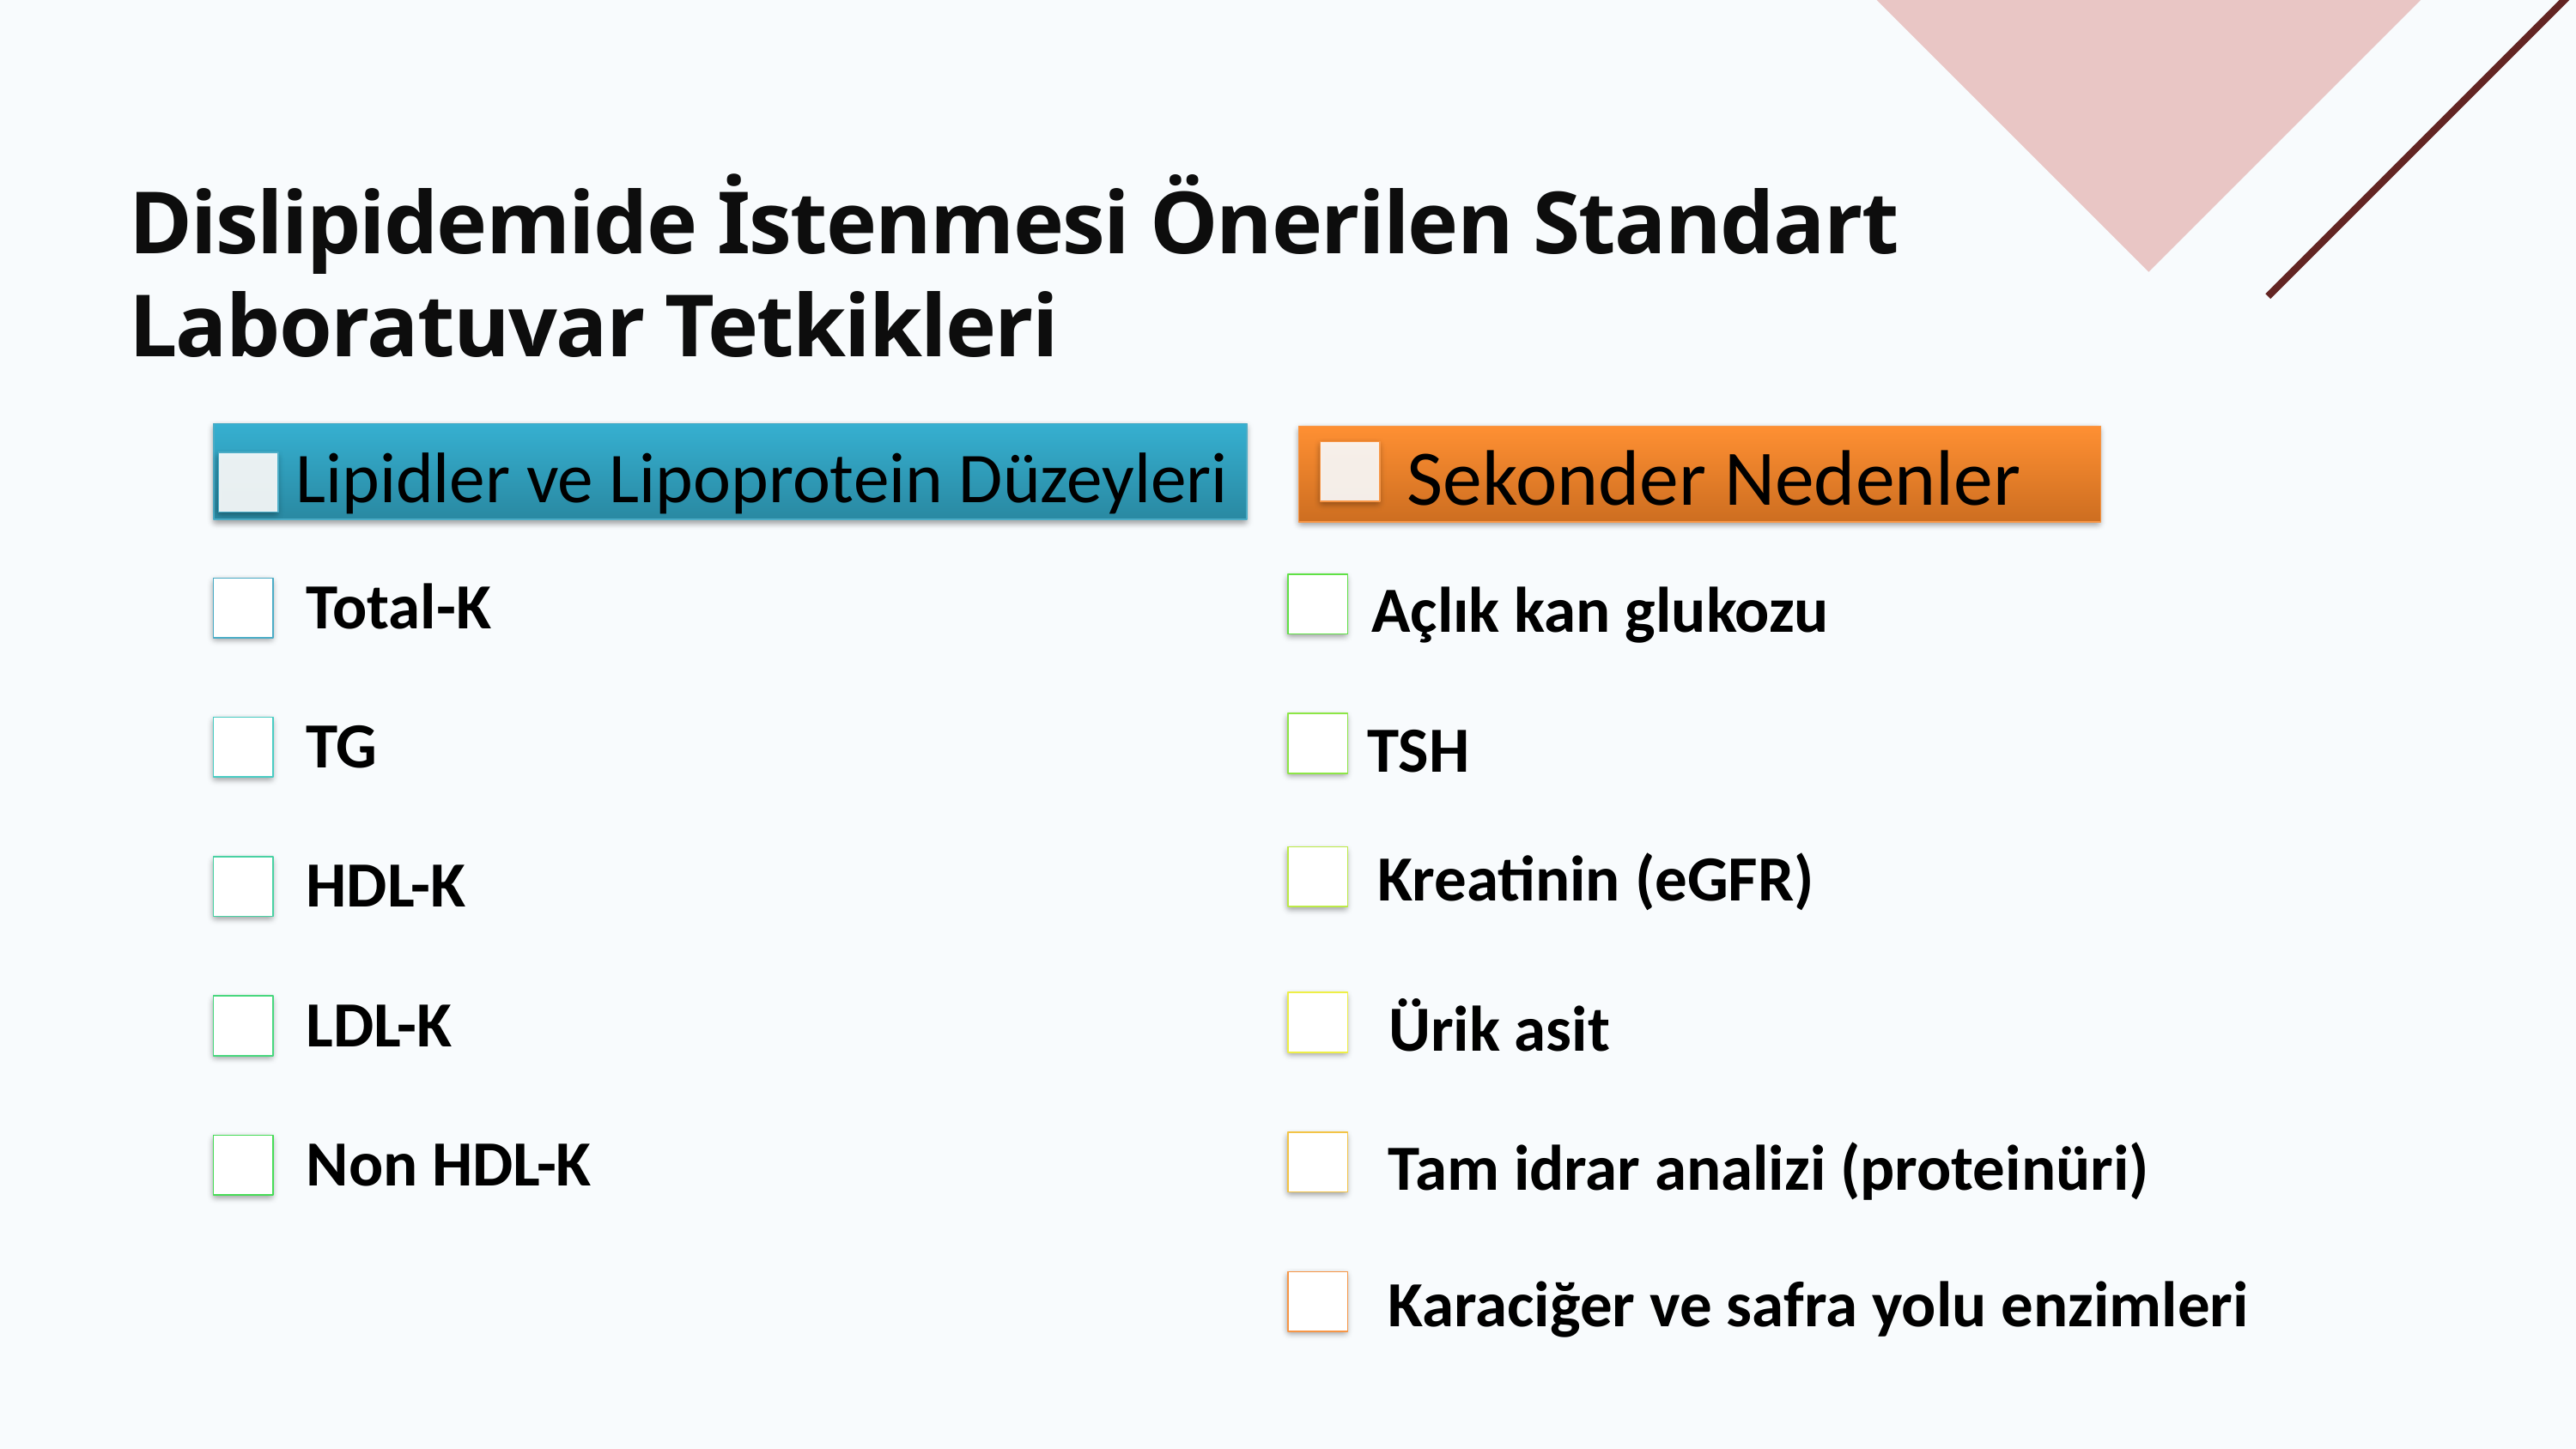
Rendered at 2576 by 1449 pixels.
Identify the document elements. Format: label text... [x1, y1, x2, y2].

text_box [85, 230, 2576, 1376]
text_box [2331, 0, 2570, 227]
text_box Dislipidemide İstenmesi Önerilen Standart Laboratuvar Tetkikleri [128, 167, 2087, 227]
text_box [1876, 0, 2421, 227]
